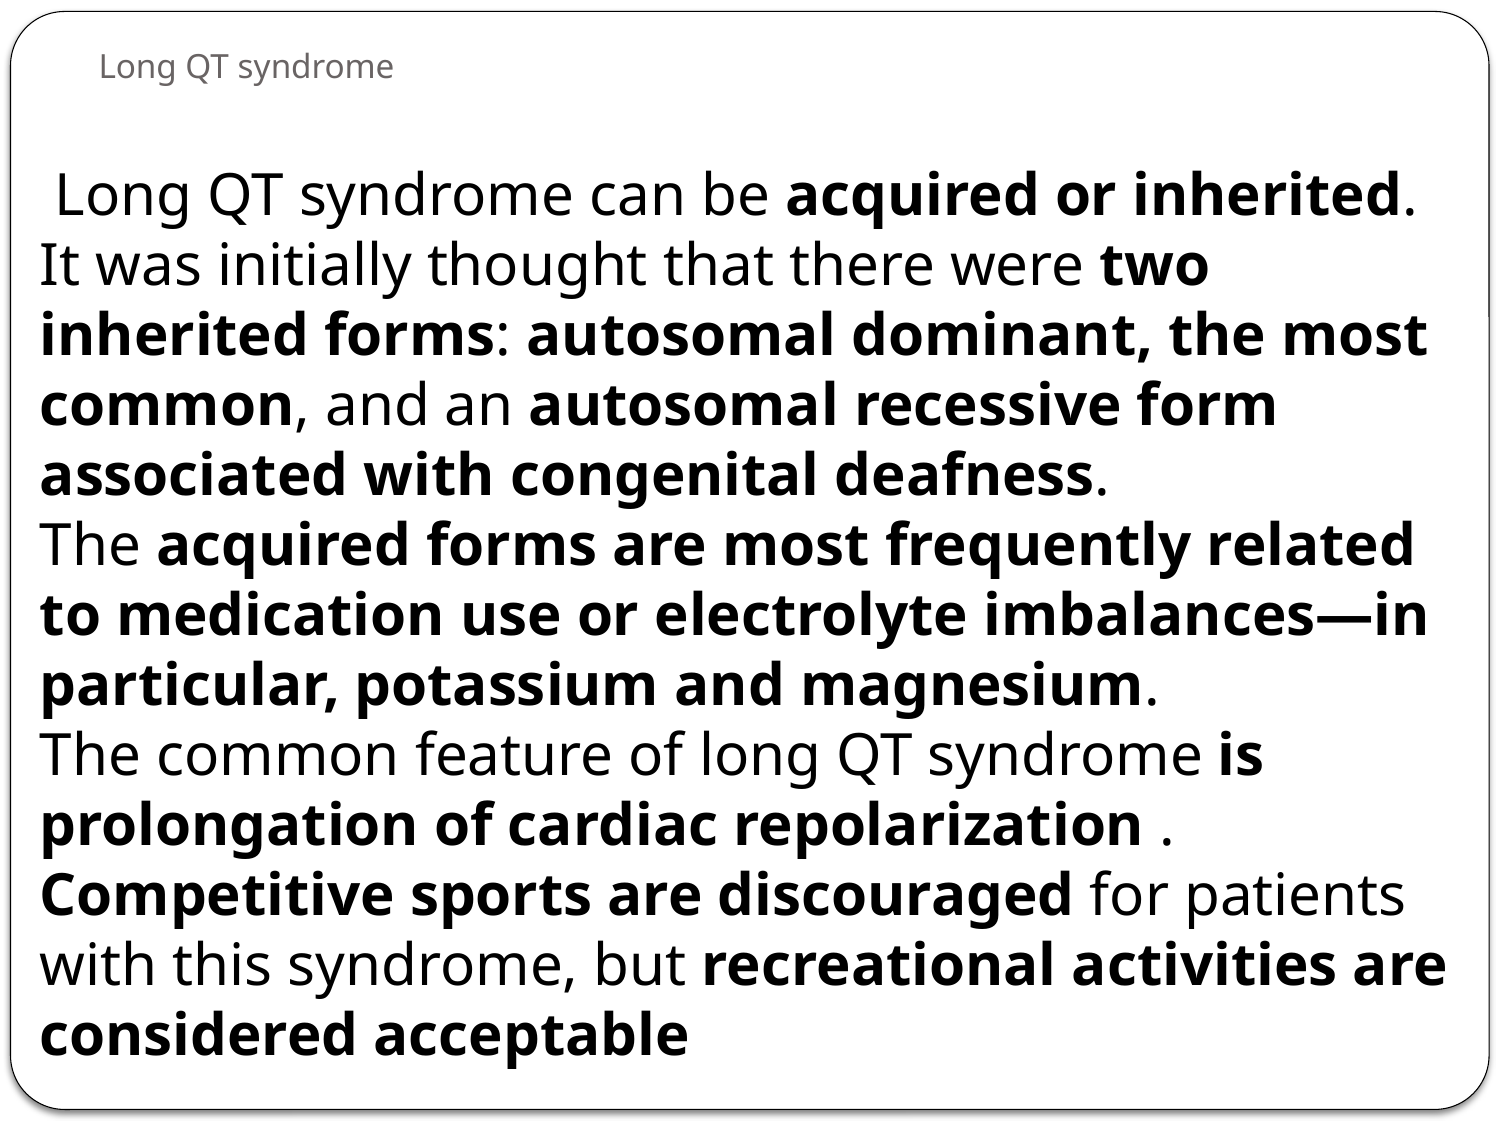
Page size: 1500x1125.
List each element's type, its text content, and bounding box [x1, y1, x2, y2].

text_box Long QT syndrome can be acquired or inherited. It was initially thought that there were two inherited forms: autosomal dominant, the most common, and an autosomal recessive form associated with congenital deafness. The acquired forms are most frequently related to medication use or electrolyte imbalances—in particular, potassium and magnesium. The common feature of long QT syndrome is prolongation of cardiac repolarization . Competitive sports are discouraged for patients with this syndrome, but recreational activities are considered acceptable [24, 149, 1475, 1075]
title Long QT syndrome [75, 37, 1425, 100]
